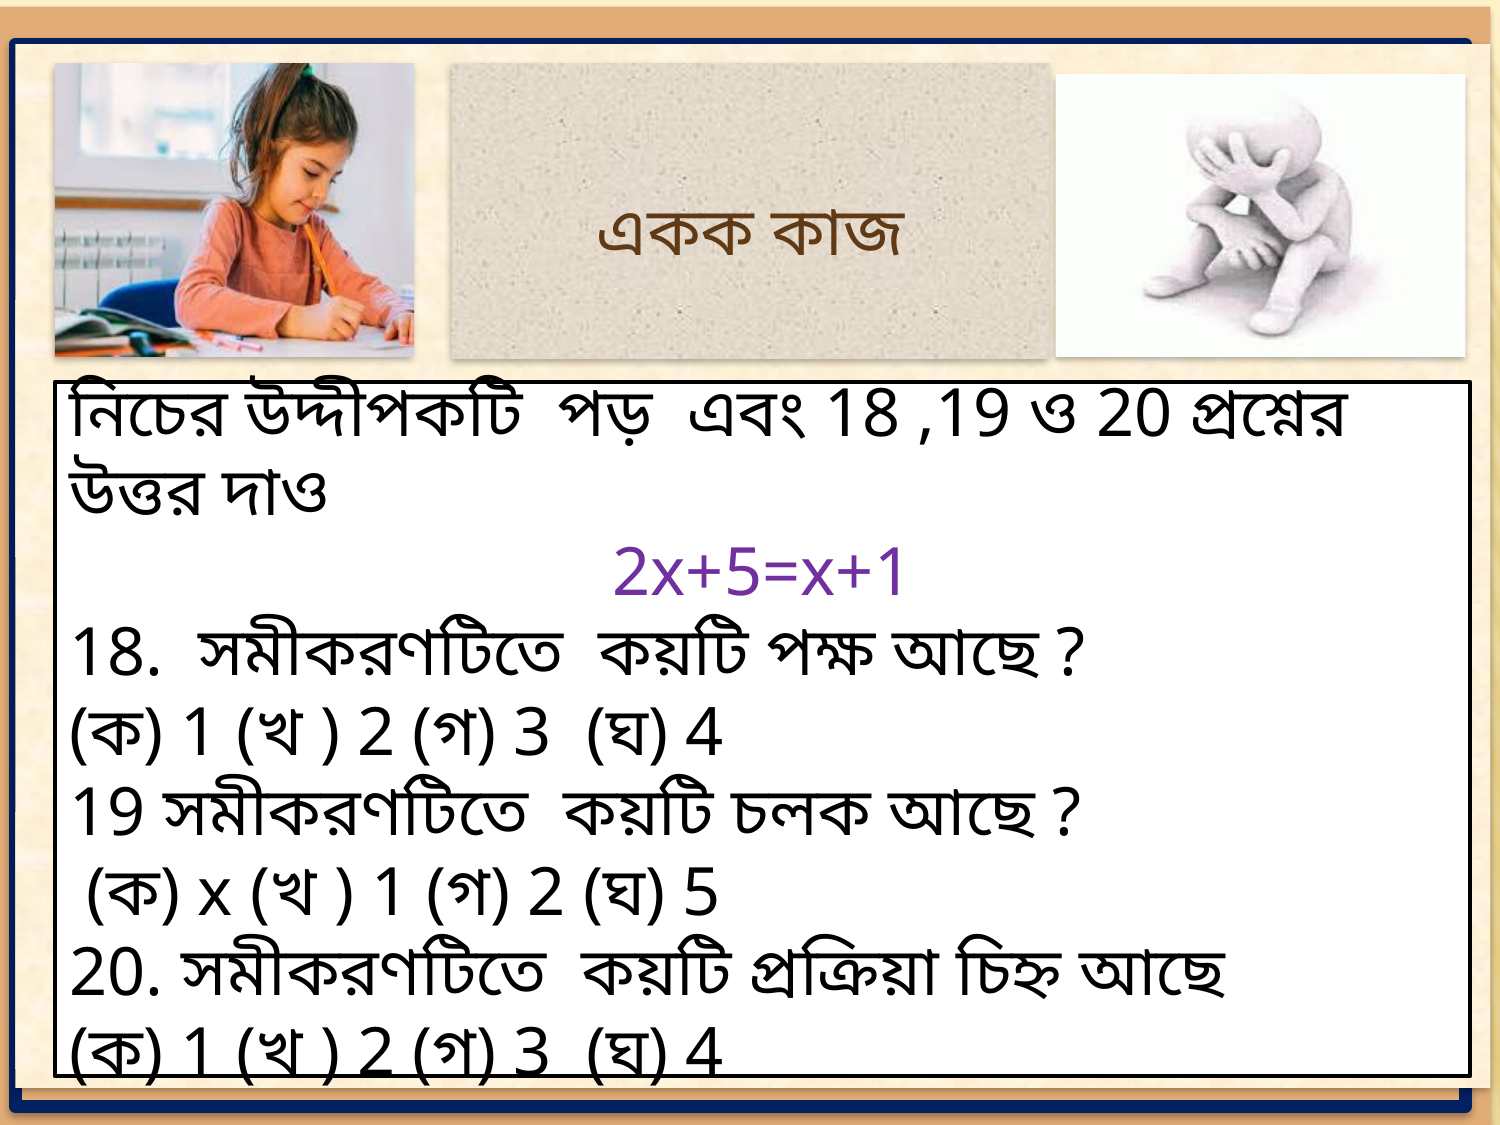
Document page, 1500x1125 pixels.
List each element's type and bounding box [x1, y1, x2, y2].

text_box [0, 6, 1491, 1125]
